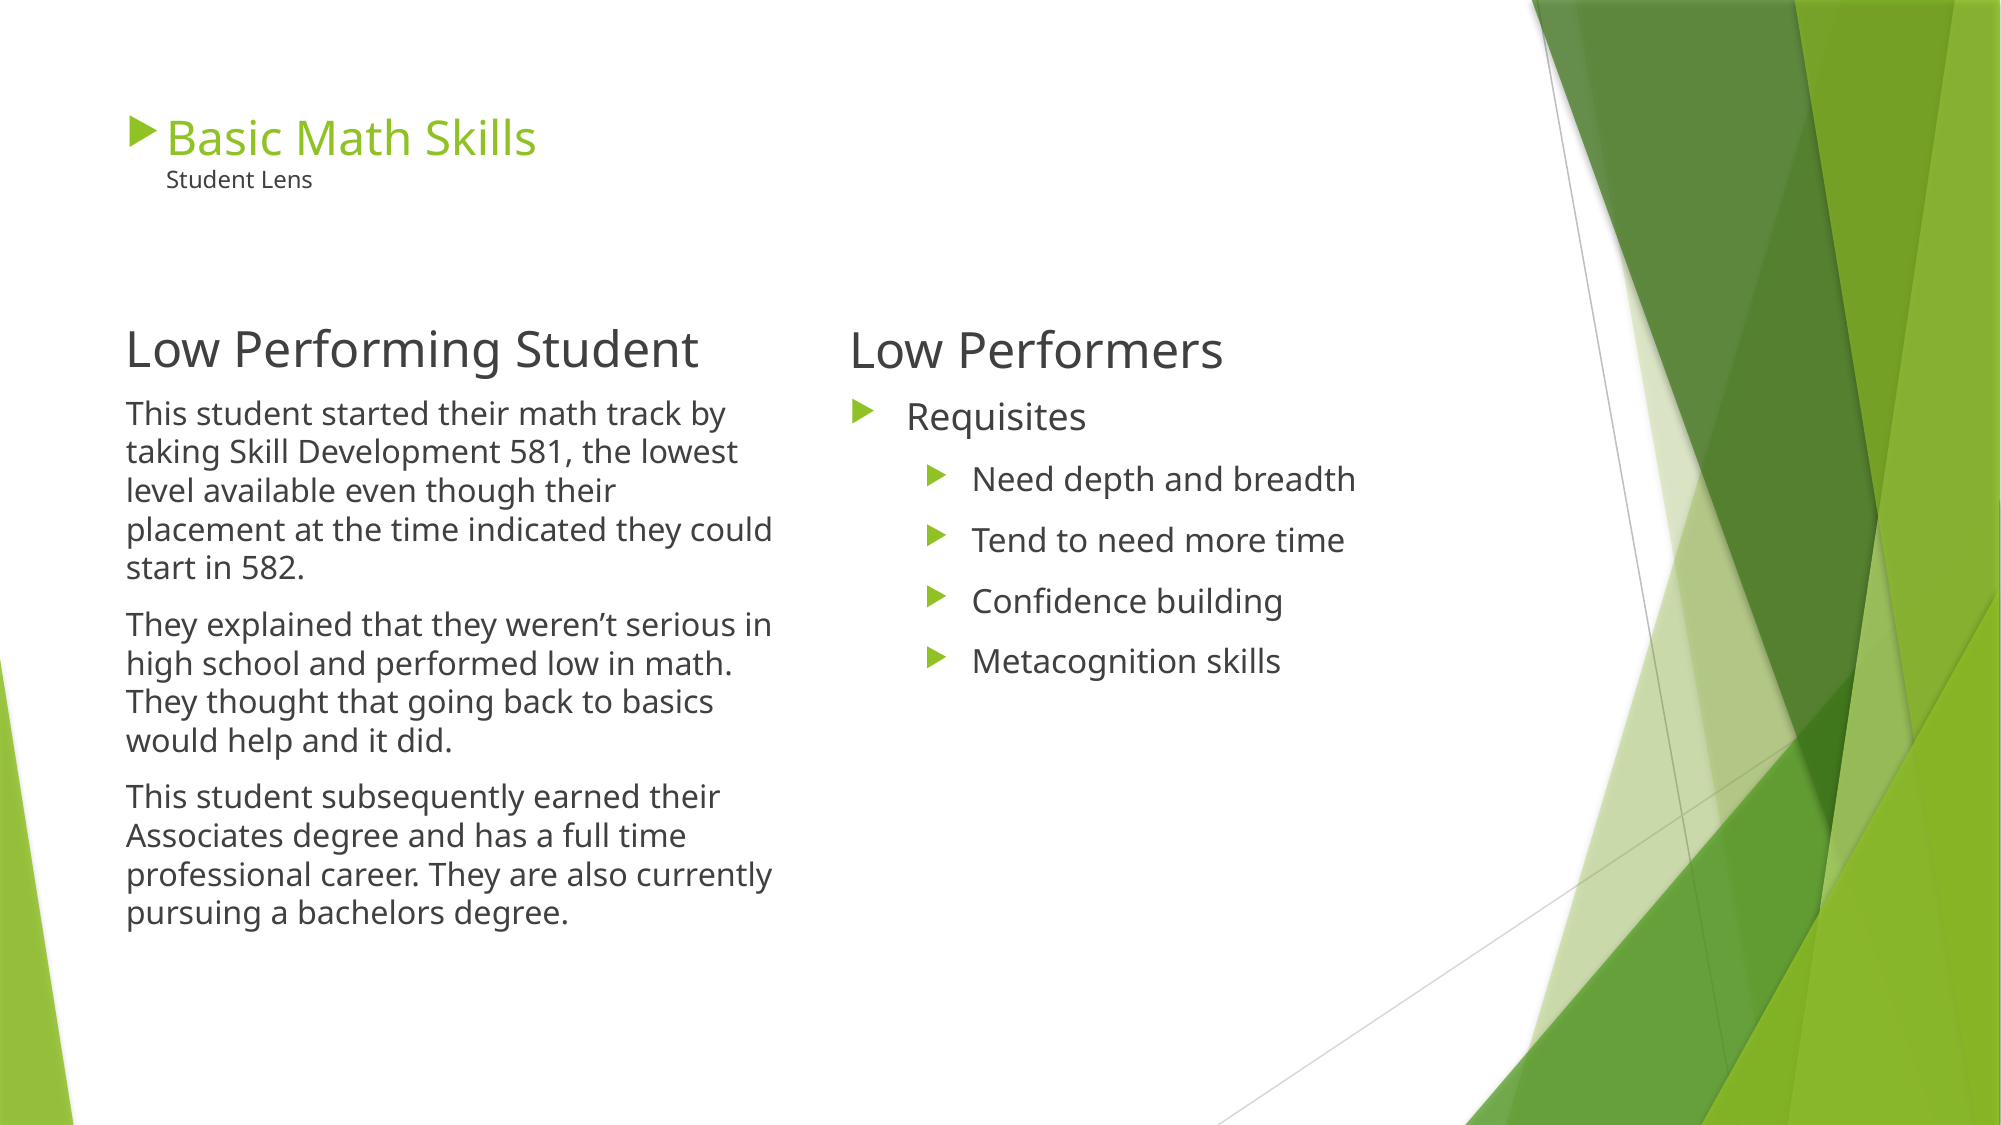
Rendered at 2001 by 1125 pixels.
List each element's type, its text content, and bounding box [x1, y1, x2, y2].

list This student started their math track by taking Skill Development 581, the lowest level available even though their placement at the time indicated they could start in 582. They explained that they weren’t serious in high school and performed low in math. They thought that going back to basics would help and it did. This student subsequently earned their Associates degree and has a full time professional career. They are also currently pursuing a bachelors degree. [110, 385, 798, 941]
title Basic Math Skills Student Lens [111, 99, 1522, 317]
list Low Performers [834, 291, 1522, 385]
list Requisites Need depth and breadth Tend to need more time Confidence building Metacognition skills [834, 385, 1522, 987]
list Low Performing Student [110, 290, 798, 385]
